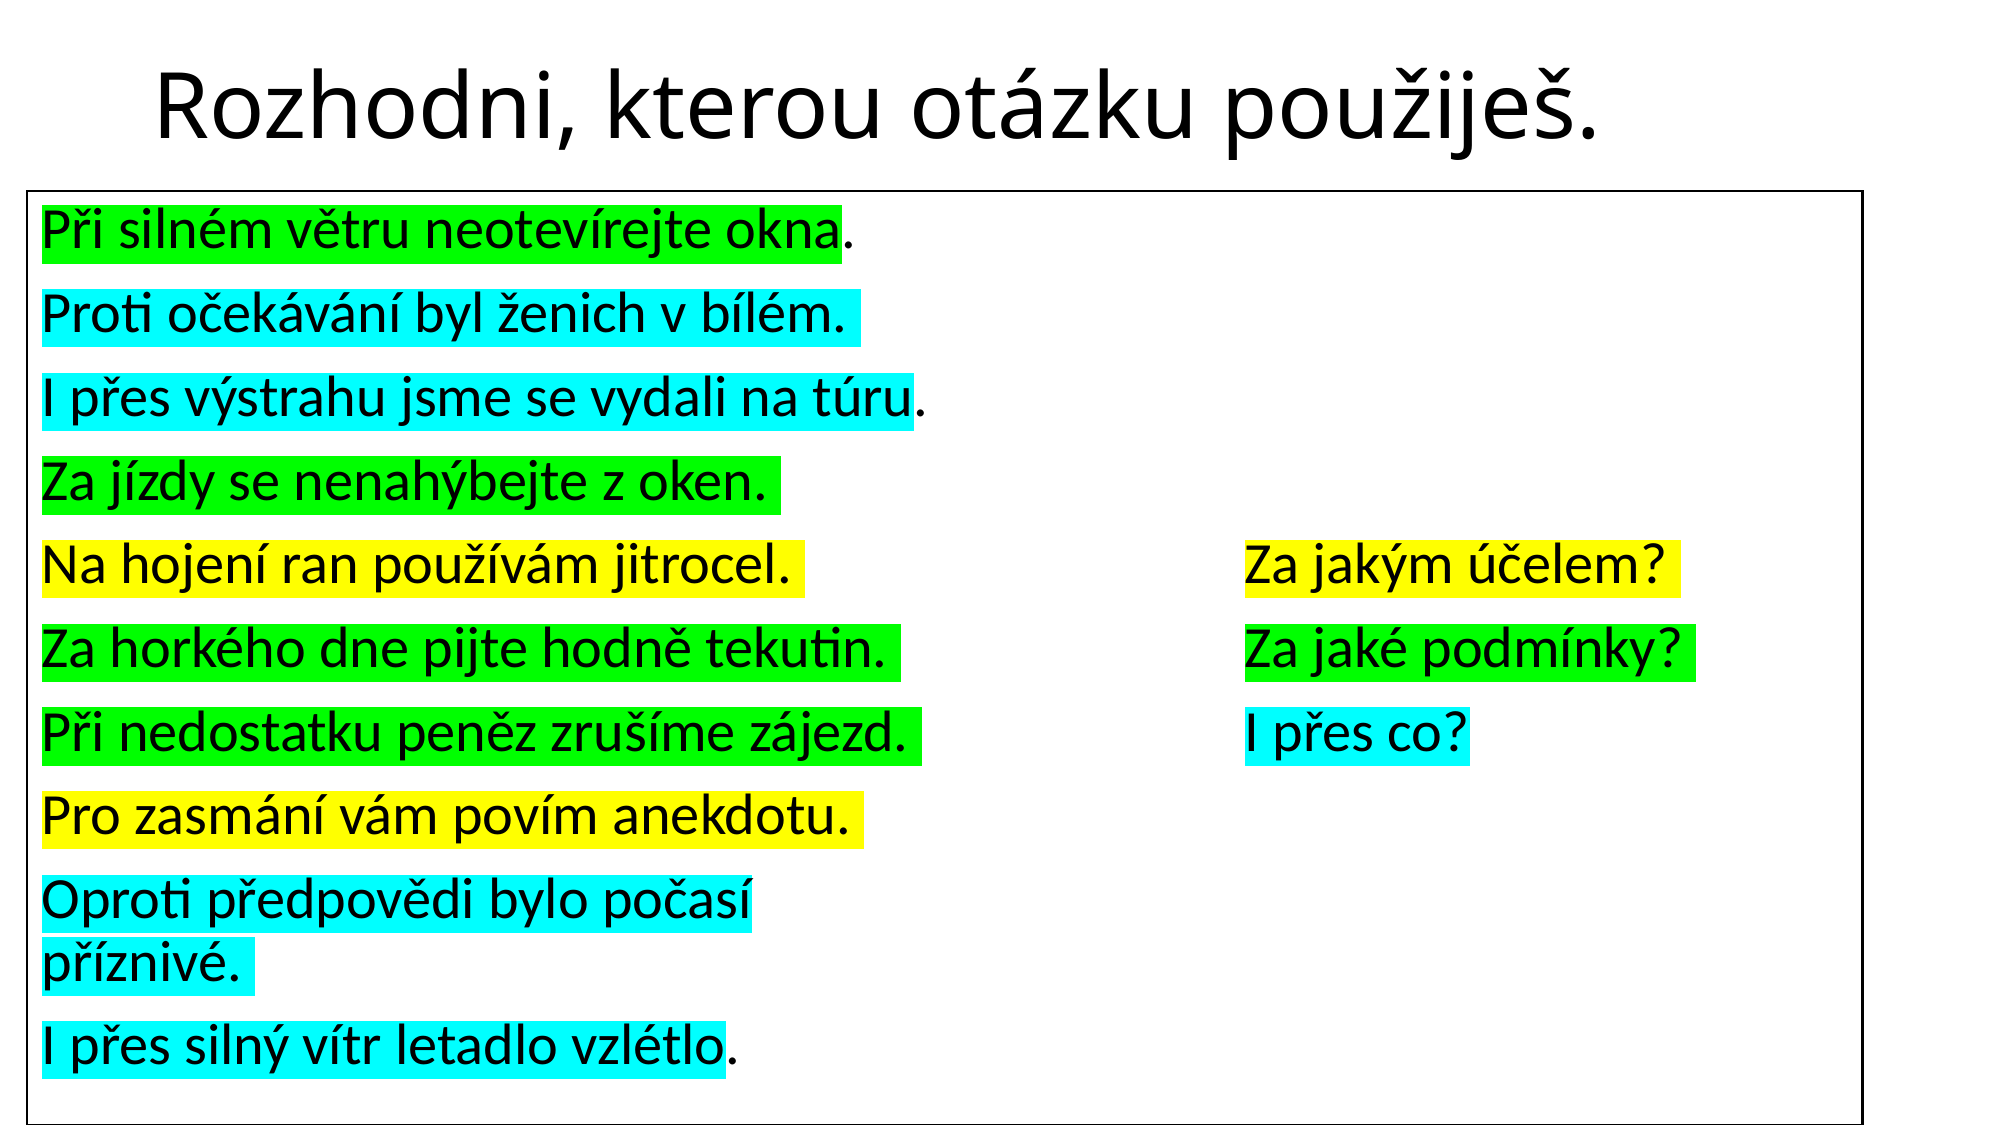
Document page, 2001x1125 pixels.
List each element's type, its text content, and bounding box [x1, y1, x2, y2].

list Při silném větru neotevírejte okna. Proti očekávání byl ženich v bílém. I přes výstrahu jsme se vydali na túru. Za jízdy se nenahýbejte z oken. Na hojení ran používám jitrocel. Za horkého dne pijte hodně tekutin. Při nedostatku peněz zrušíme zájezd. Pro zasmání vám povím anekdotu. Oproti předpovědi bylo počasí příznivé. I přes silný vítr letadlo vzlétlo. Za jakým účelem? Za jaké podmínky? I přes co? [26, 190, 1864, 1125]
title Rozhodni, kterou otázku použiješ. [137, 0, 1863, 190]
